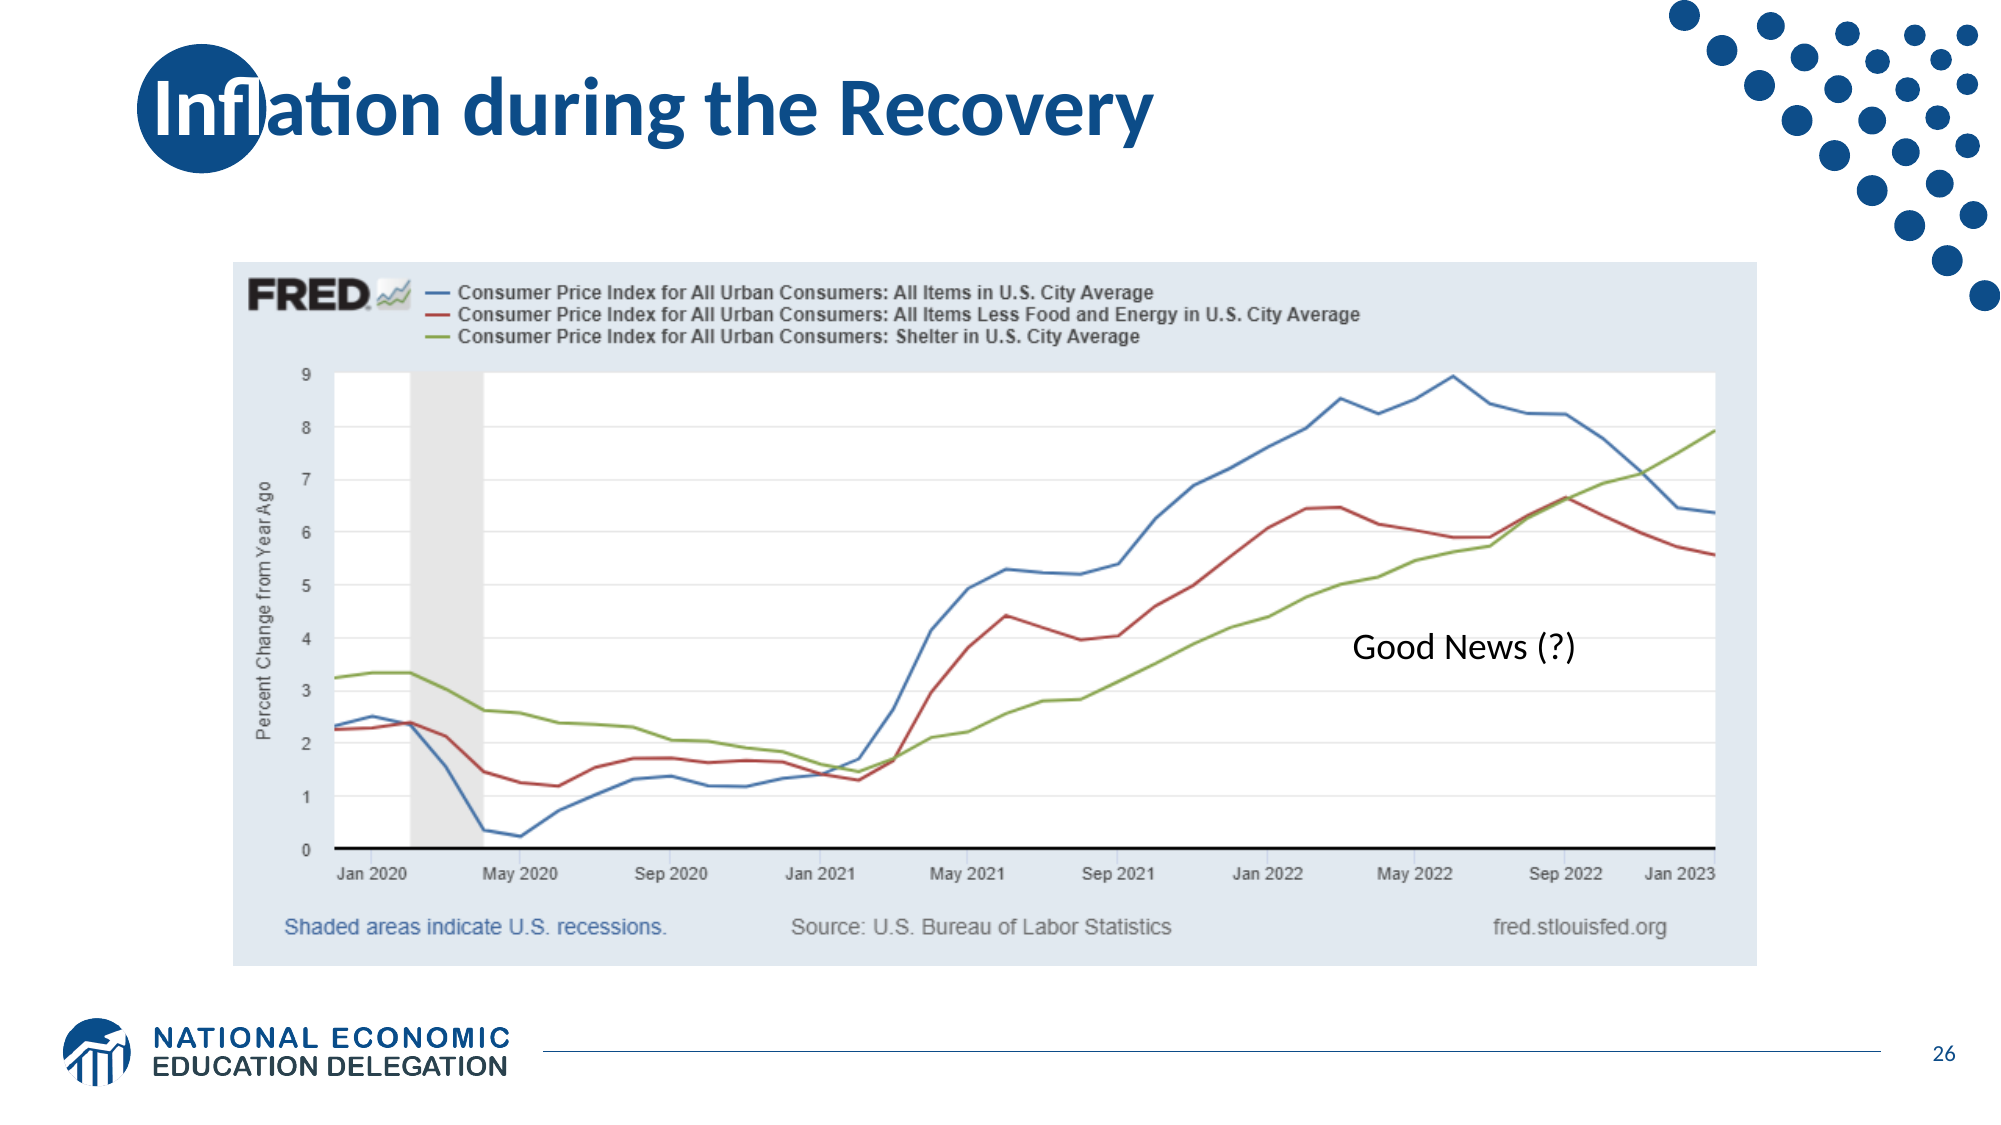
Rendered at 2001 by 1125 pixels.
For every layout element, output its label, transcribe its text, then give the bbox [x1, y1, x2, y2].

picture [55, 1013, 520, 1091]
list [1747, 262, 1757, 966]
slide_number 26 [1521, 1022, 1972, 1082]
picture [233, 262, 1747, 966]
title Inflation during the Recovery [137, 0, 1863, 218]
